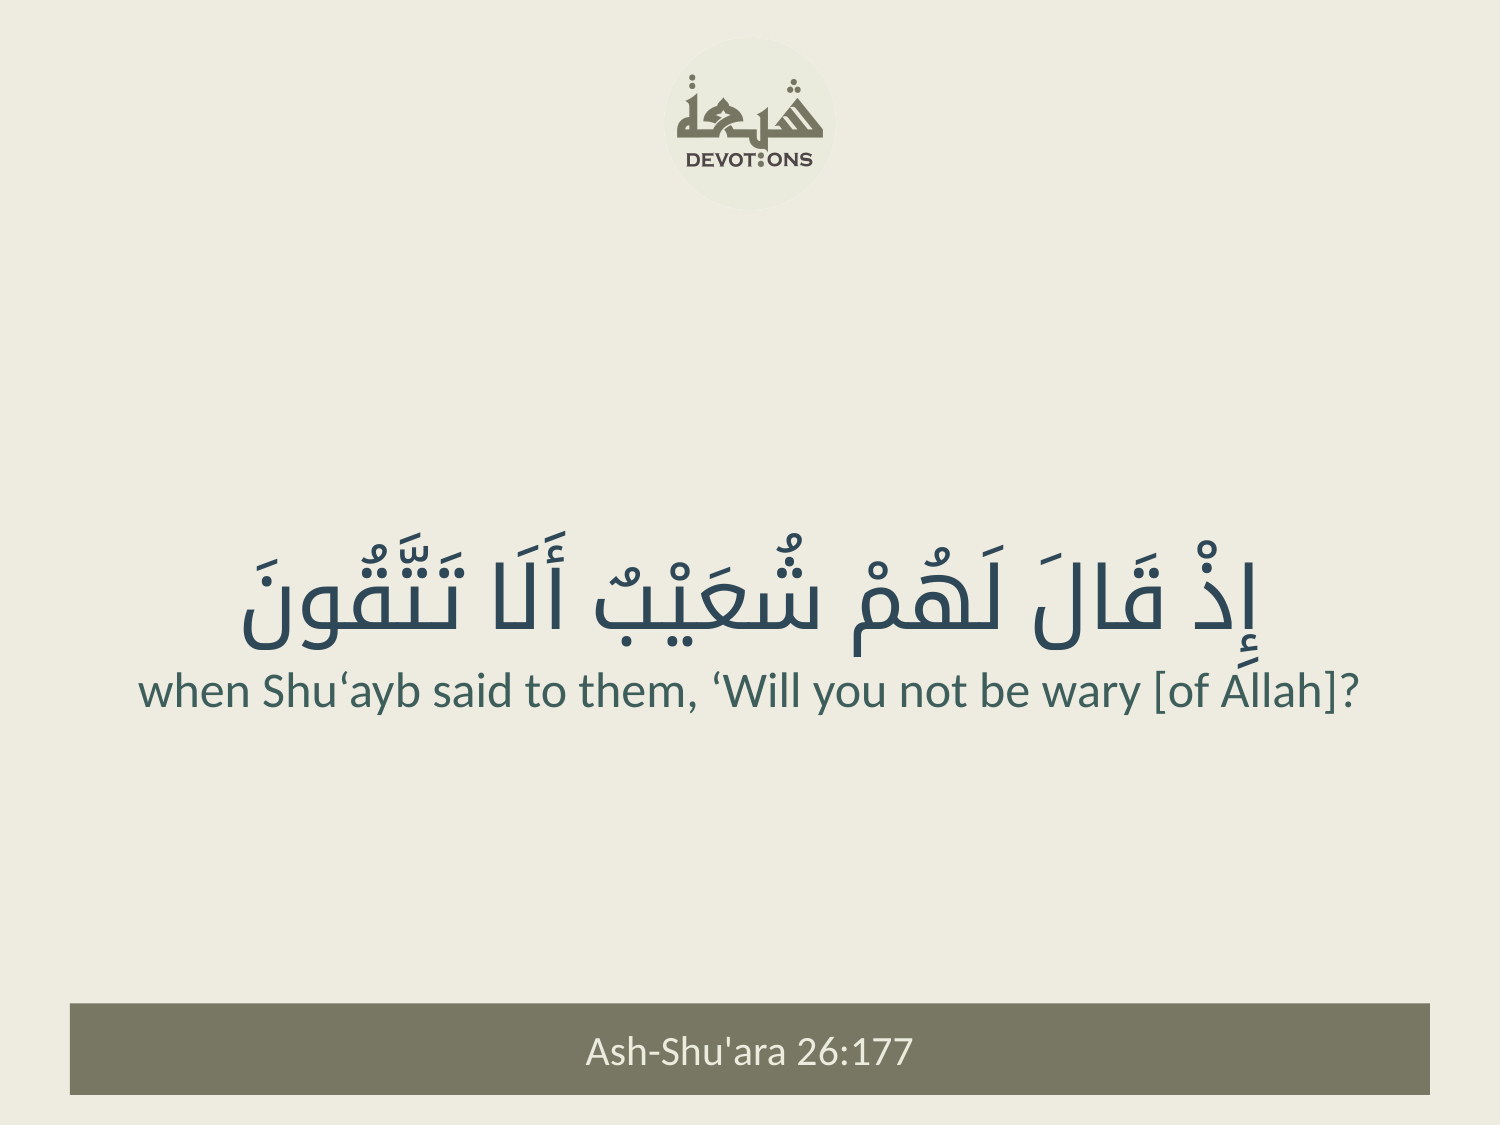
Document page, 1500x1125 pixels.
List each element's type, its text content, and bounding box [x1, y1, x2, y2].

picture [656, 29, 844, 203]
list Ash-Shu'ara 26:177 [69, 1003, 1430, 1095]
list إِذْ قَالَ لَهُمْ شُعَيْبٌ أَلَا تَتَّقُونَ when Shu‘ayb said to them, ‘Will you not be wary [of Allah]? [69, 203, 1430, 1003]
